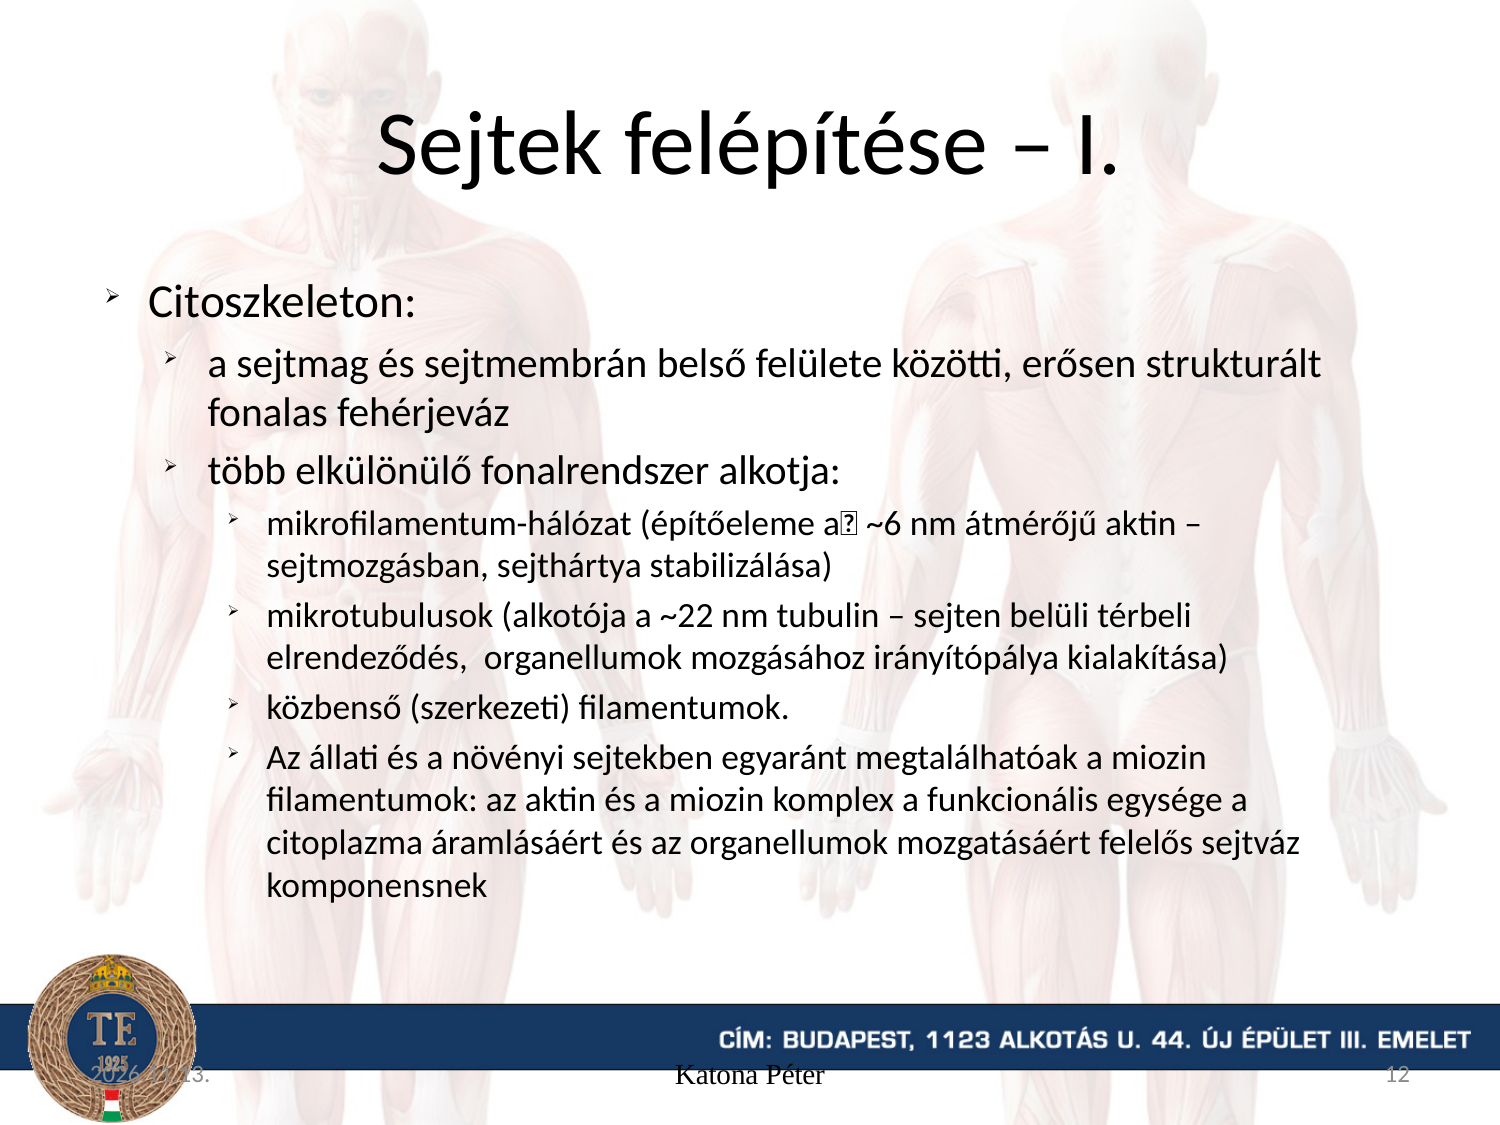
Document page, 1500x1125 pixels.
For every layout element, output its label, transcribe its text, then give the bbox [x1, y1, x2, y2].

slide_number 15. 09. 11. [75, 1042, 425, 1103]
title Sejtek felépítése – I. [74, 44, 1425, 233]
picture [0, 0, 1500, 1125]
list Citoszkeleton: a sejtmag és sejtmembrán belső felülete közötti, erősen strukturált fonalas fehérjeváz több elkülönülő fonalrendszer alkotja: mikrofilamentum-hálózat (építőeleme a ~6 nm átmérőjű aktin –sejtmozgásban, sejthártya stabilizálása) mikrotubulusok (alkotója a ~22 nm tubulin – sejten belüli térbeli elrendeződés, organellumok mozgásához irányítópálya kialakítása) közbenső (szerkezeti) filamentumok. Az állati és a növényi sejtekben egyaránt megtalálhatóak a miozin filamentumok: az aktin és a miozin komplex a funkcionális egysége a citoplazma áramlásáért és az organellumok mozgatásáért felelős sejtváz komponensnek [74, 263, 1395, 916]
slide_number 12 [1074, 1042, 1425, 1103]
footer Katona Péter [512, 1042, 988, 1103]
